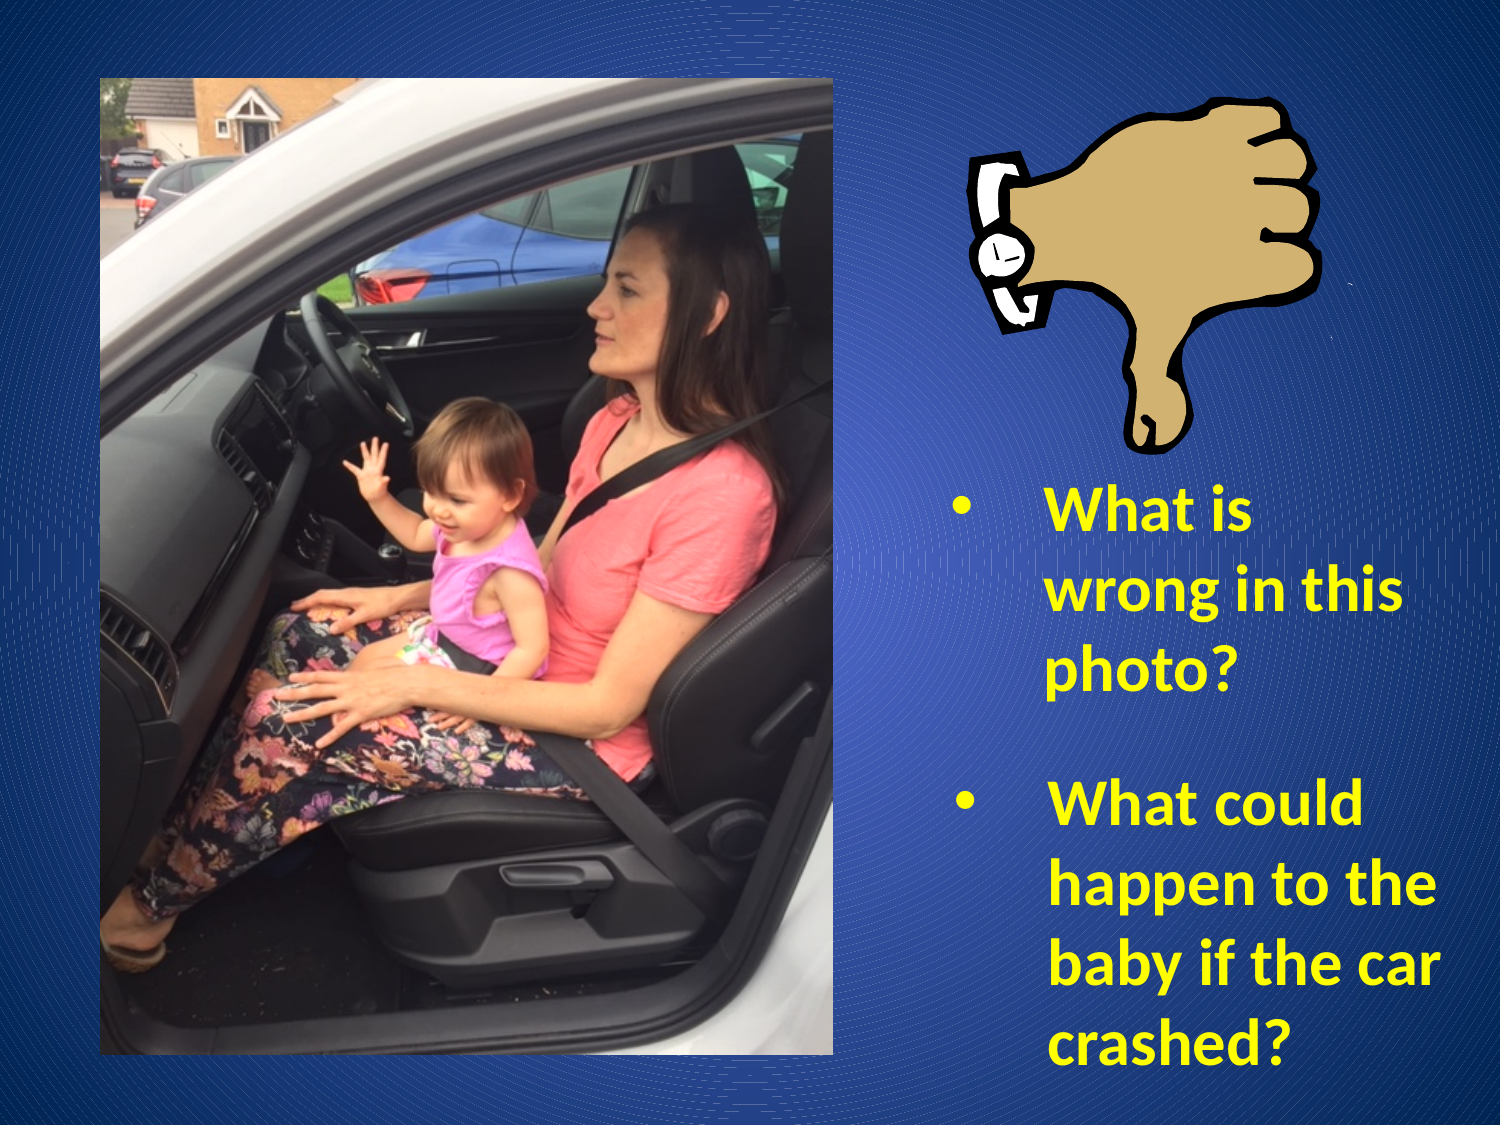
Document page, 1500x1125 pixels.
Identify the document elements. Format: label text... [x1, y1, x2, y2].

text_box What is wrong in this photo? [935, 457, 1432, 712]
text_box What could happen to the baby if the car crashed? [938, 751, 1500, 1086]
picture [964, 94, 1355, 457]
picture [100, 77, 833, 1055]
